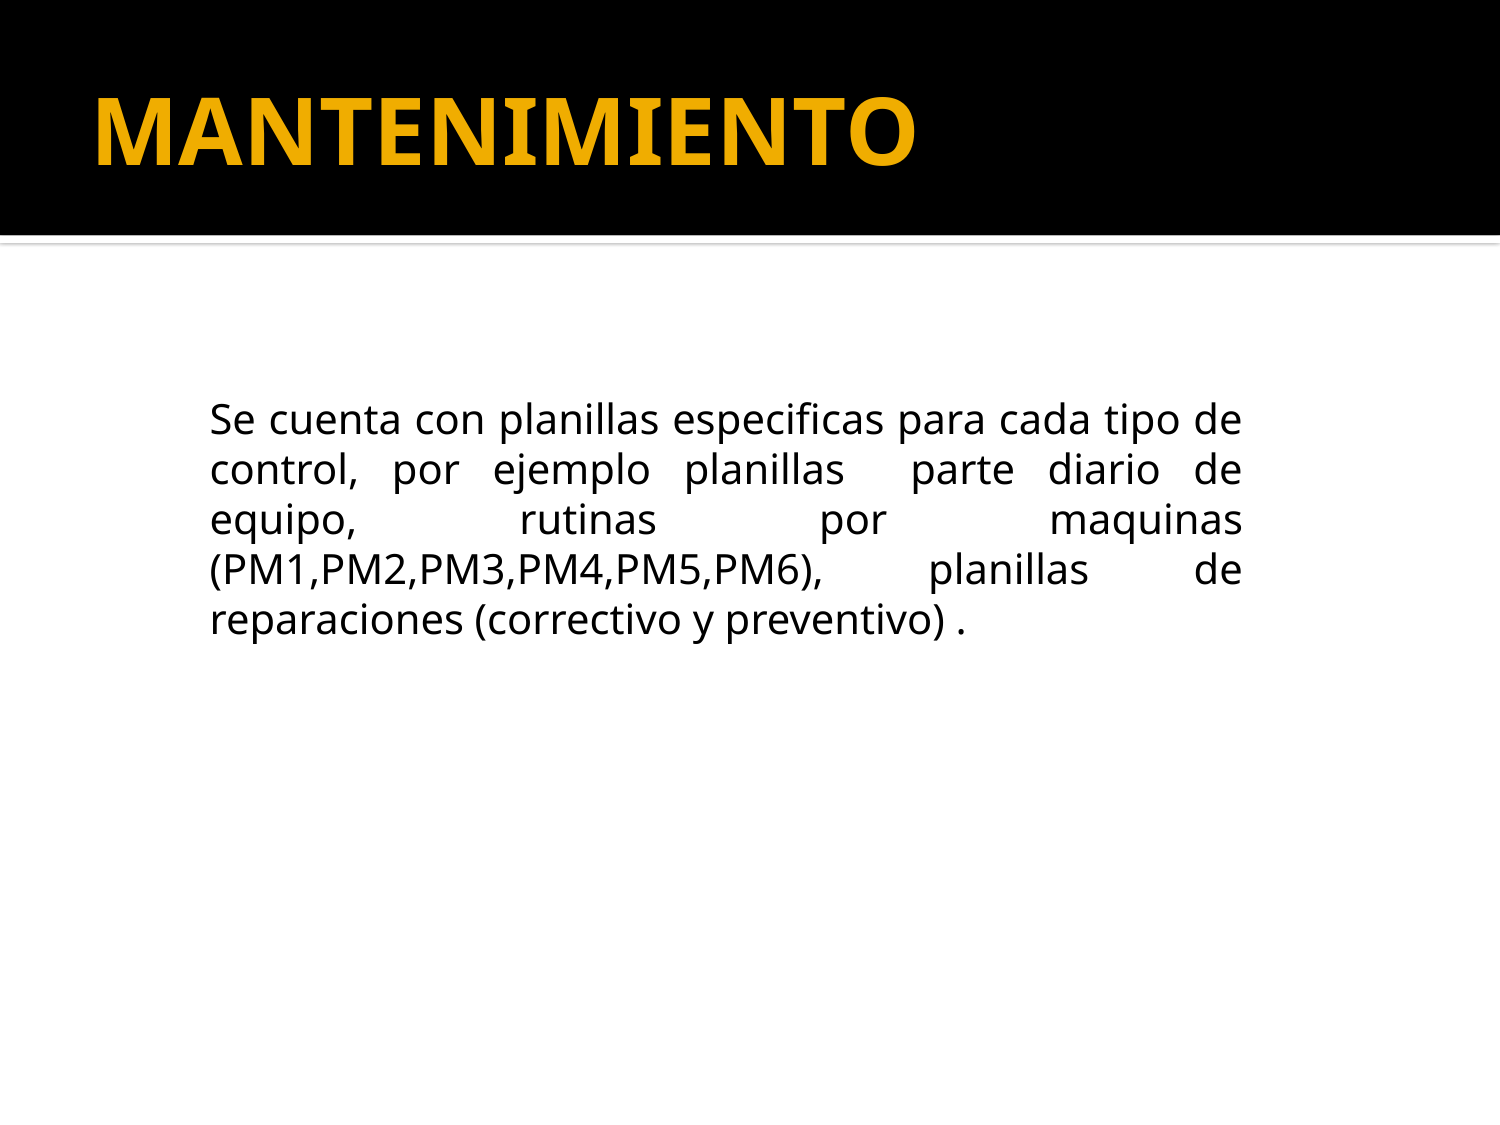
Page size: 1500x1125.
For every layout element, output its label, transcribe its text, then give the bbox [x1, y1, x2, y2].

text_box Se cuenta con planillas especificas para cada tipo de control, por ejemplo planillas parte diario de equipo, rutinas por maquinas (PM1,PM2,PM3,PM4,PM5,PM6), planillas de reparaciones (correctivo y preventivo) . [194, 385, 1258, 651]
title MANTENIMIENTO [75, 24, 1425, 231]
